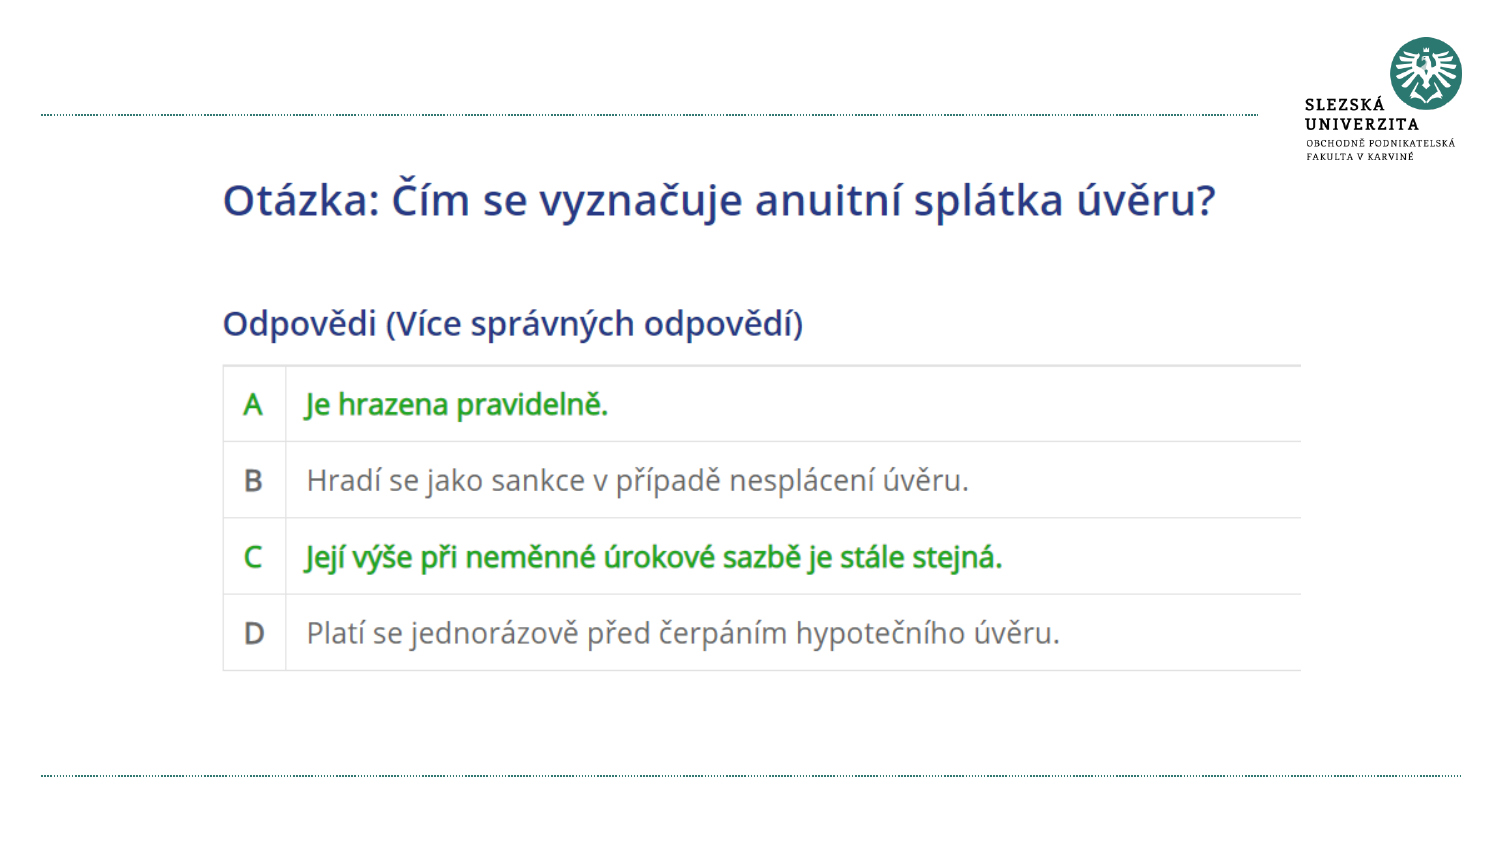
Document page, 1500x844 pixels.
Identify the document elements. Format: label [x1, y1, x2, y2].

picture [199, 153, 1301, 691]
picture [1305, 37, 1462, 160]
